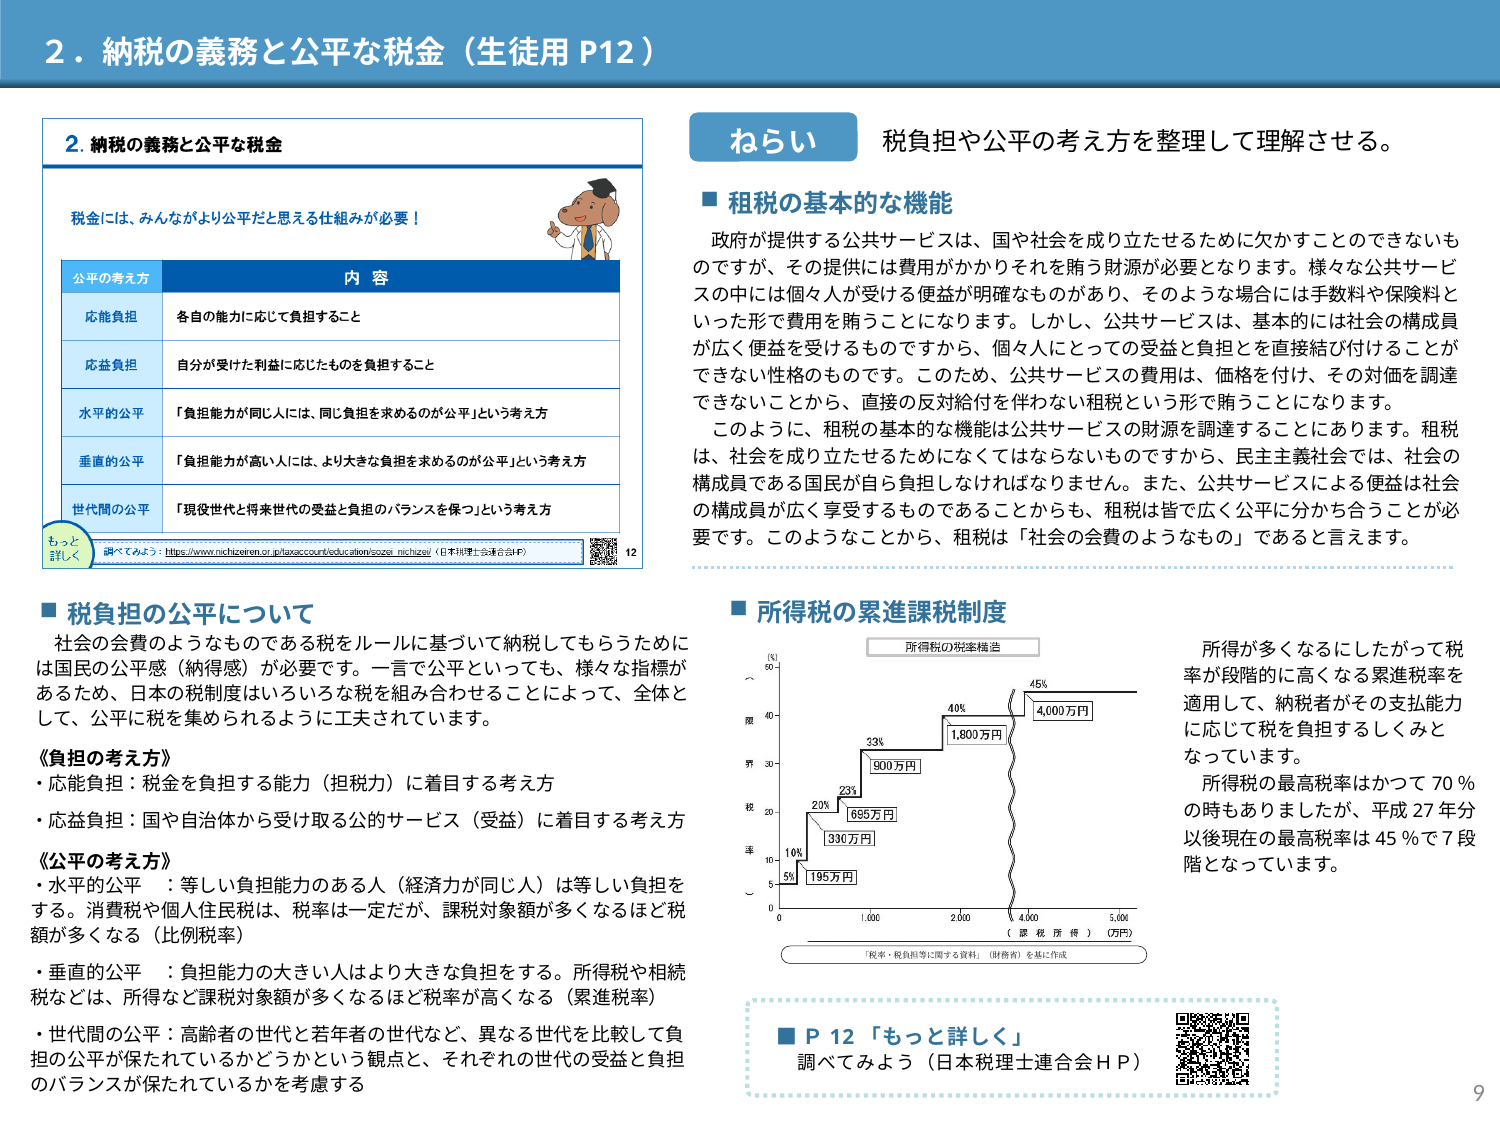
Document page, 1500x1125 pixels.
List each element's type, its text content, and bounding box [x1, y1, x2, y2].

text_box 政府が提供する公共サービスは、国や社会を成り立たせるために欠かすことのできないものですが、その提供には費用がかかりそれを賄う財源が必要となります。様々な公共サービスの中には個々人が受ける便益が明確なものがあり、そのような場合には手数料や保険料といった形で費用を賄うことになります。しかし、公共サービスは、基本的には社会の構成員が広く便益を受けるものですから、個々人にとっての受益と負担とを直接結び付けることができない性格のものです。このため、公共サービスの費用は、価格を付け、その対価を調達できないことから、直接の反対給付を伴わない租税という形で賄うことになります。 このように、租税の基本的な機能は公共サービスの財源を調達することにあります。租税は、社会を成り立たせるためになくてはならないものですから、民主主義社会では、社会の構成員である国民が自ら負担しなければなりません。また、公共サービスによる便益は社会の構成員が広く享受するものであることからも、租税は皆で広く公平に分かち合うことが必要です。このようなことから、租税は「社会の会費のようなもの」であると言えます。 [677, 217, 1491, 556]
text_box 所得税の累進課税制度 [714, 583, 1123, 634]
text_box 所得が多くなるにしたがって税率が段階的に高くなる累進税率を適用して、納税者がその支払能力に応じて税を負担するしくみとなっています。 所得税の最高税率はかつて70％の時もありましたが、平成27年分以後現在の最高税率は45％で７段階となっています。 [1168, 625, 1496, 883]
text_box 租税の基本的な機能 [685, 171, 1094, 225]
slide_number 9 [1162, 1061, 1500, 1122]
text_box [718, 633, 1163, 964]
text_box ２．納税の義務と公平な税金（生徒用P12） [24, 24, 775, 75]
text_box 《公平の考え方》 ・水平的公平 ：等しい負担能力のある人（経済力が同じ人）は等しい負担をする。消費税や個人住民税は、税率は一定だが、課税対象額が多くなるほど税額が多くなる（比例税率） ・垂直的公平 ：負担能力の大きい人はより大きな負担をする。所得税や相続税などは、所得など課税対象額が多くなるほど税率が高くなる（累進税率） ・世代間の公平：高齢者の世代と若年者の世代など、異なる世代を比較して負担の公平が保たれているかどうかという観点と、それぞれの世代の受益と負担のバランスが保たれているかを考慮する [15, 839, 715, 1103]
text_box 税負担の公平について [24, 581, 433, 636]
picture [1168, 1005, 1257, 1093]
text_box 税負担や公平の考え方を整理して理解させる。 [867, 118, 1496, 163]
text_box [747, 1000, 1277, 1096]
picture [42, 118, 643, 569]
text_box 社会の会費のようなものである税をルールに基づいて納税してもらうためには国民の公平感（納得感）が必要です。一言で公平といっても、様々な指標があるため、日本の税制度はいろいろな税を組み合わせることによって、全体として、公平に税を集められるように工夫されています。 [20, 622, 715, 737]
text_box 《負担の考え方》 ・応能負担：税金を負担する能力（担税力）に着目する考え方 ・応益負担：国や自治体から受け取る公的サービス（受益）に着目する考え方 [15, 737, 715, 839]
text_box ねらい [688, 111, 859, 163]
